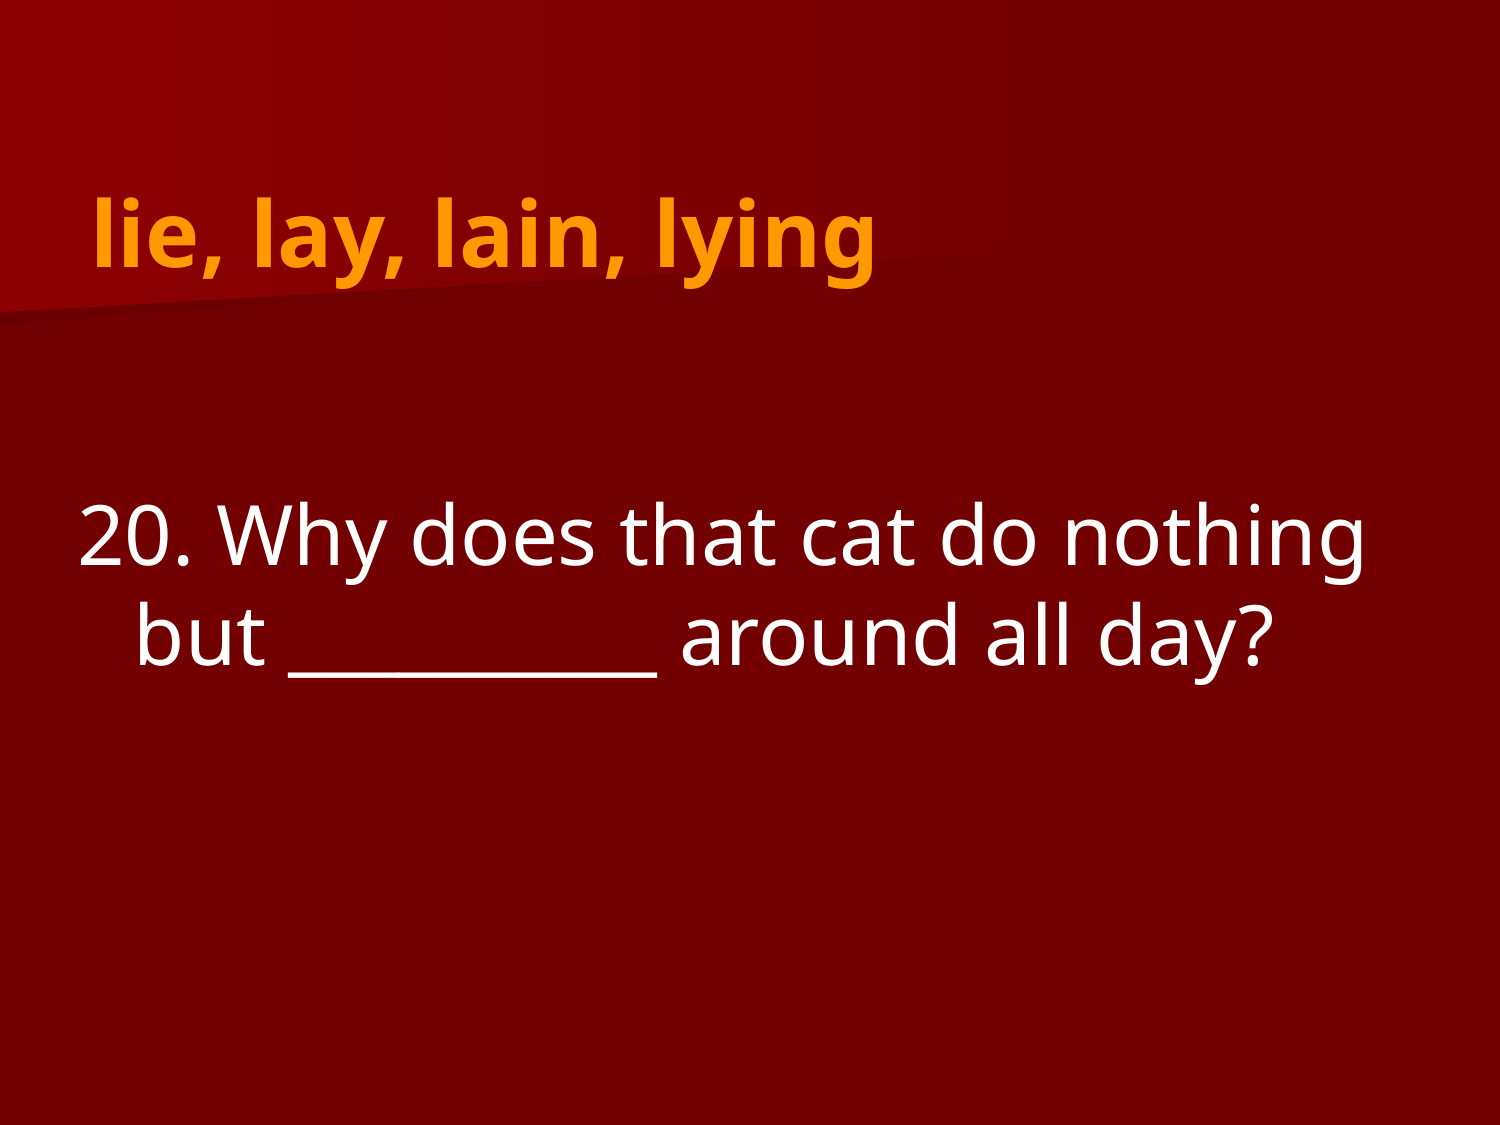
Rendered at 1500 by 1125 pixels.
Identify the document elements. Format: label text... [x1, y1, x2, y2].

list 20. Why does that cat do nothing but __________ around all day? [62, 474, 1413, 913]
title lie, lay, lain, lying [75, 137, 1425, 325]
